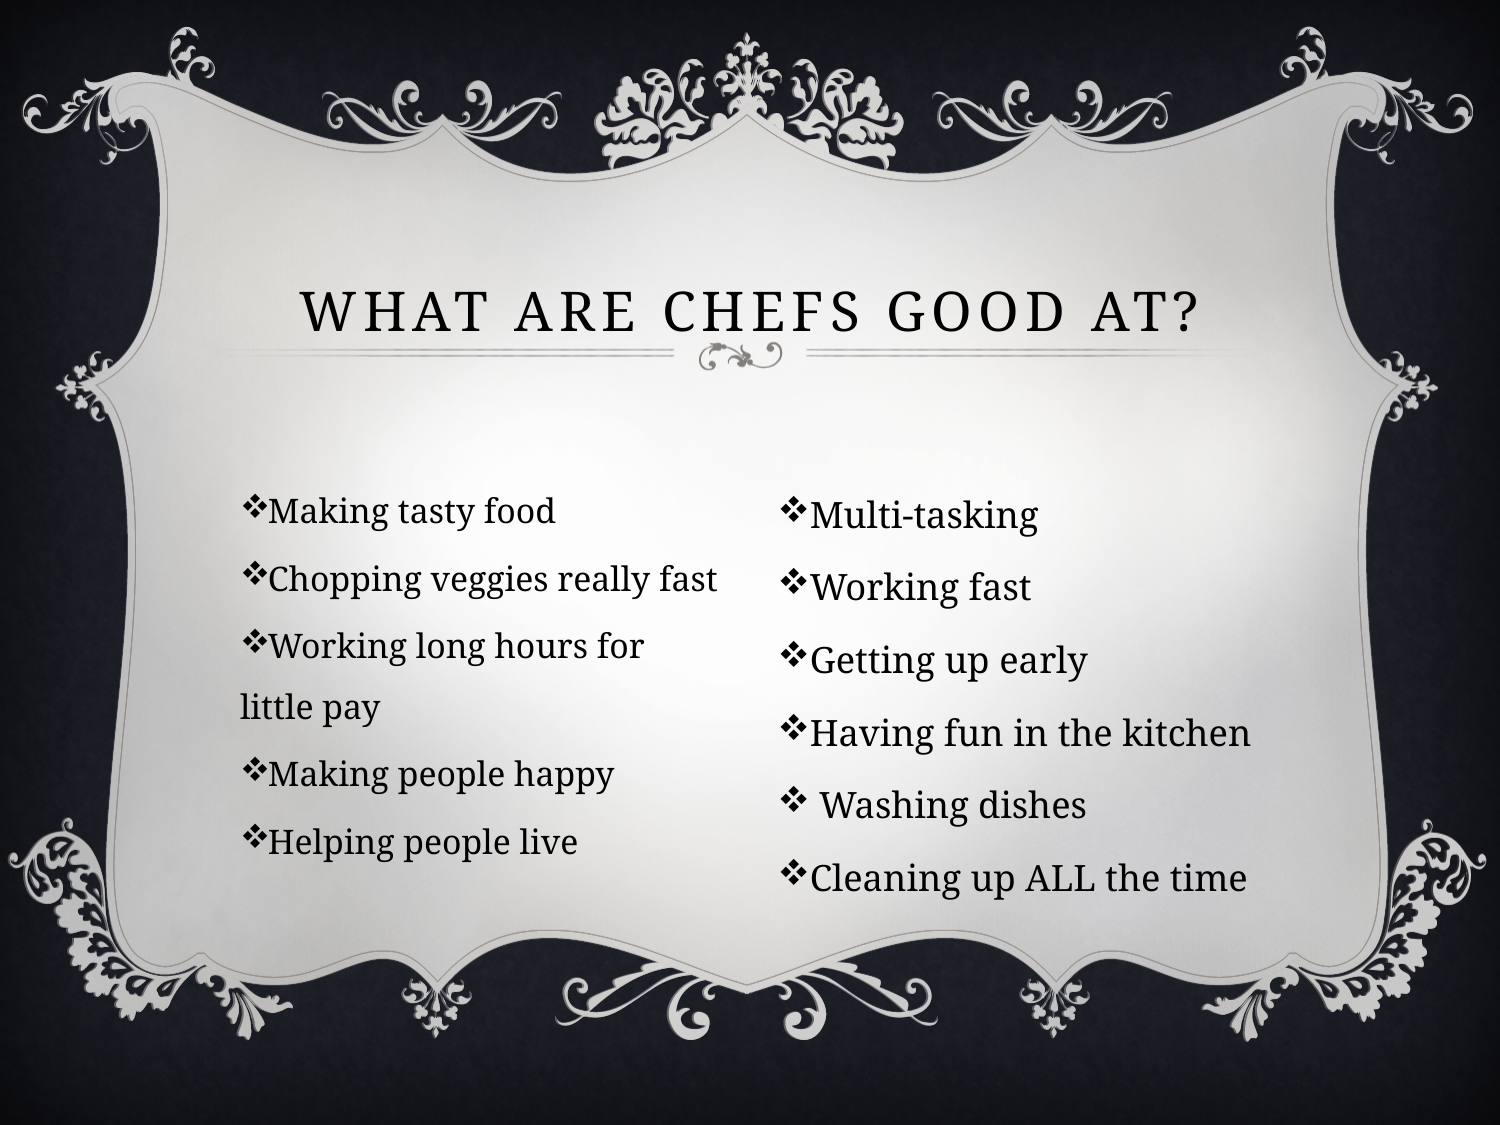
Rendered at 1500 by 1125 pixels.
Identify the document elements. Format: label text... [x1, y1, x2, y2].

picture [0, 0, 1500, 1125]
title What are chefs good at? [225, 237, 1275, 350]
list Making tasty food Chopping veggies really fast Working long hours for little pay Making people happy Helping people live [225, 462, 738, 913]
list Multi-tasking Working fast Getting up early Having fun in the kitchen Washing dishes Cleaning up ALL the time [762, 462, 1275, 913]
